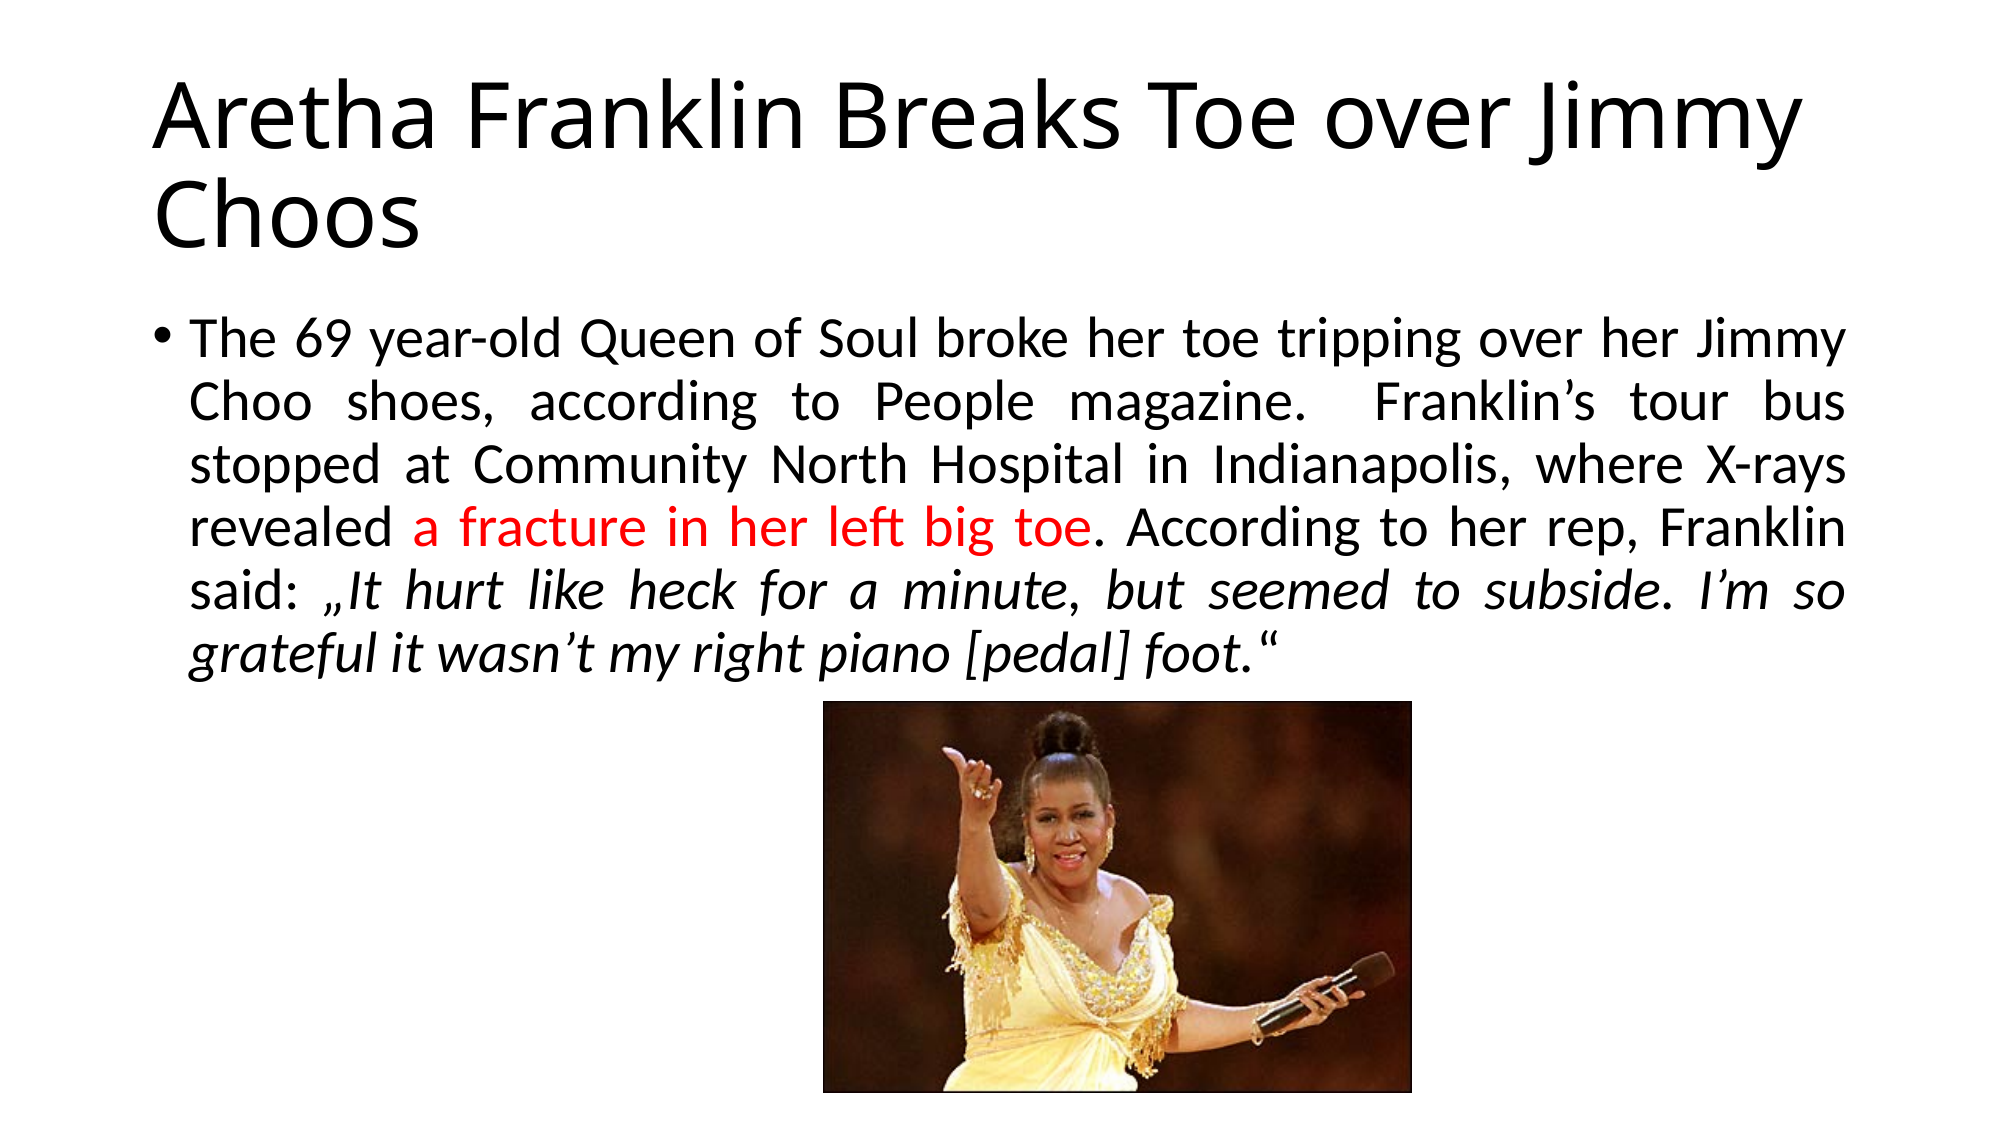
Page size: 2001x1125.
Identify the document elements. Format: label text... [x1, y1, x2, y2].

picture [823, 701, 1412, 1093]
title Aretha Franklin Breaks Toe over Jimmy Choos [137, 59, 1863, 278]
list The 69 year-old Queen of Soul broke her toe tripping over her Jimmy Choo shoes, according to People magazine. Franklin’s tour bus stopped at Community North Hospital in Indianapolis, where X-rays revealed a fracture in her left big toe. According to her rep, Franklin said: „It hurt like heck for a minute, but seemed to subside. I’m so grateful it wasn’t my right piano [pedal] foot.“ [137, 299, 1863, 1014]
